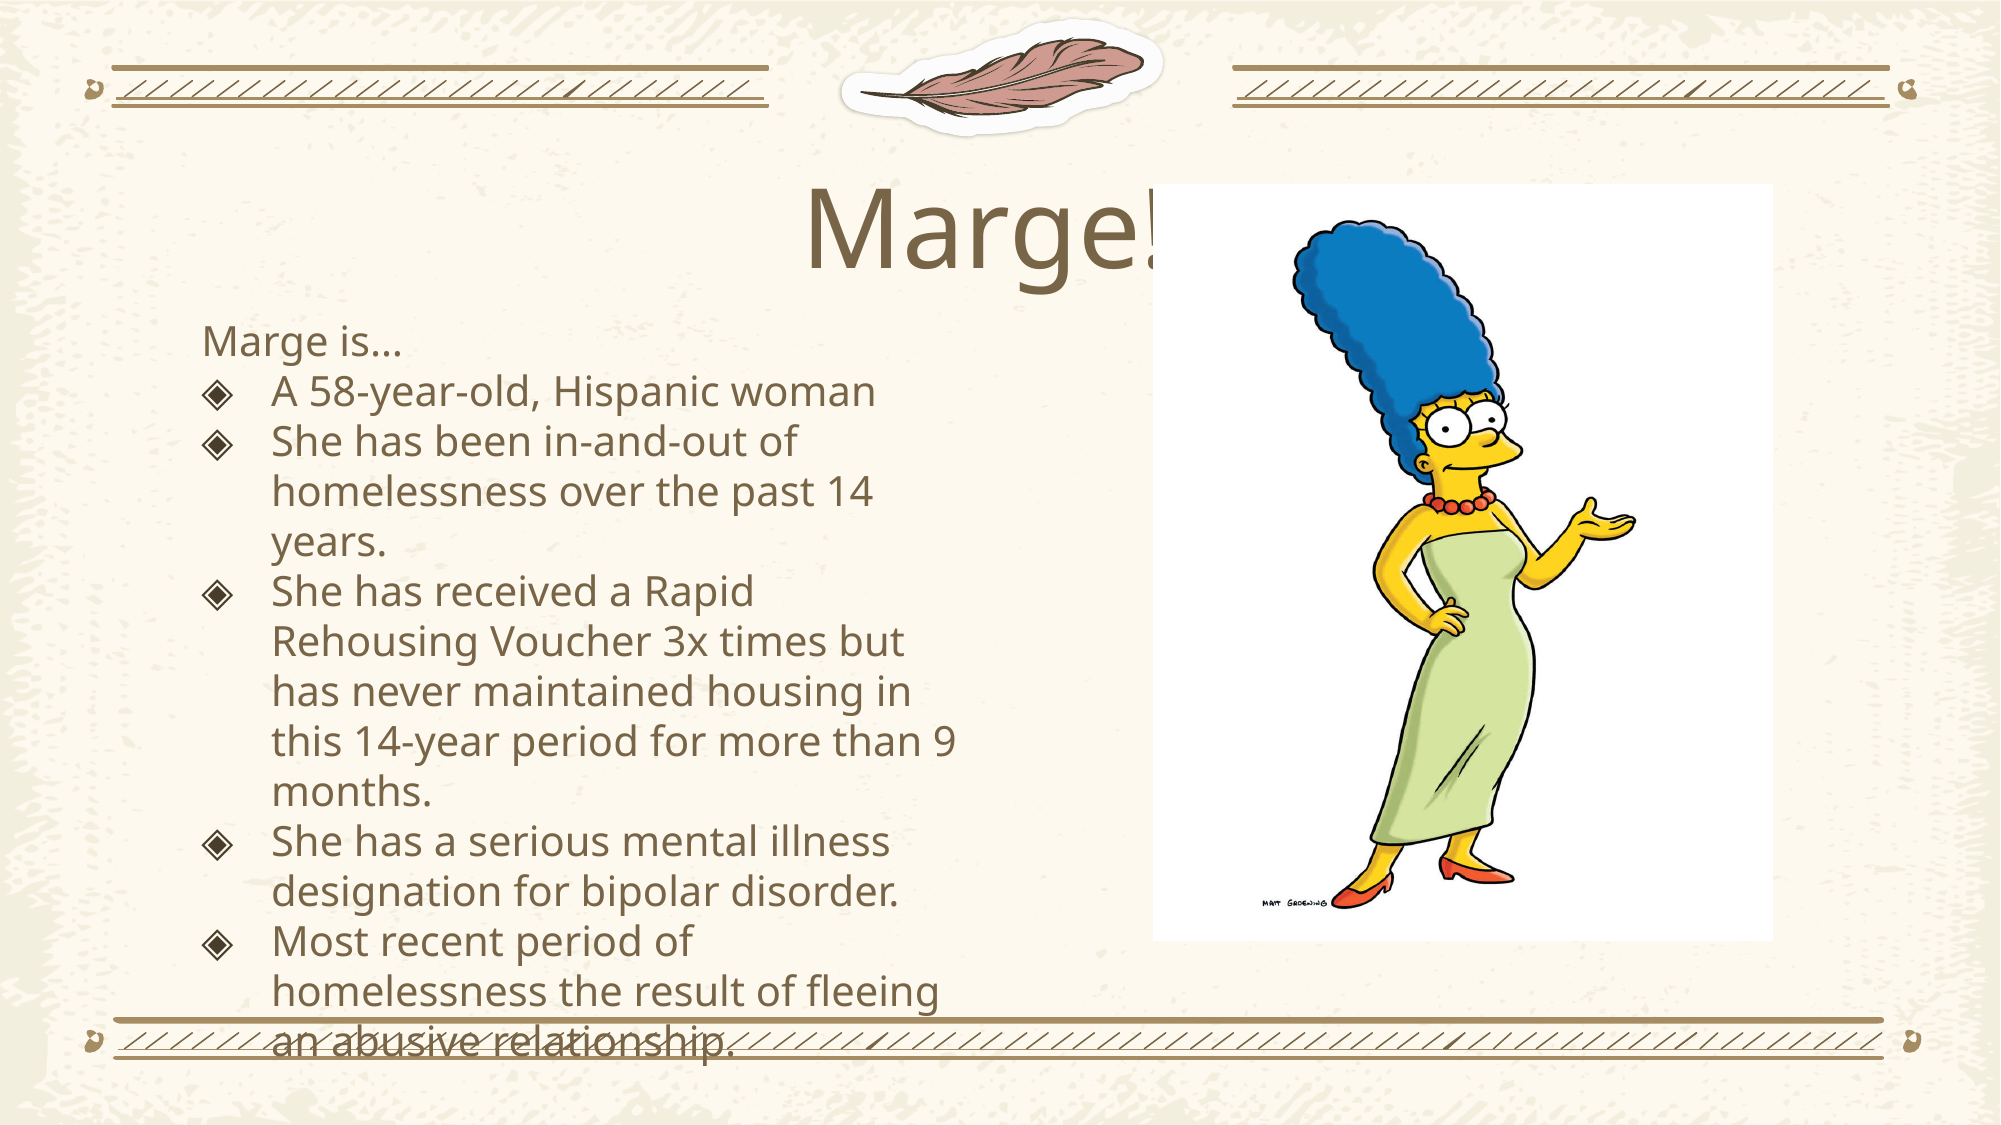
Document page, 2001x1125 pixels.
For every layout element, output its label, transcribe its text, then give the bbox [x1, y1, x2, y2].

picture [1153, 184, 1773, 942]
list Marge is… A 58-year-old, Hispanic woman She has been in-and-out of homelessness over the past 14 years. She has received a Rapid Rehousing Voucher 3x times but has never maintained housing in this 14-year period for more than 9 months. She has a serious mental illness designation for bipolar disorder. Most recent period of homelessness the result of fleeing an abusive relationship. [156, 299, 987, 950]
title Marge! [155, 142, 1846, 268]
